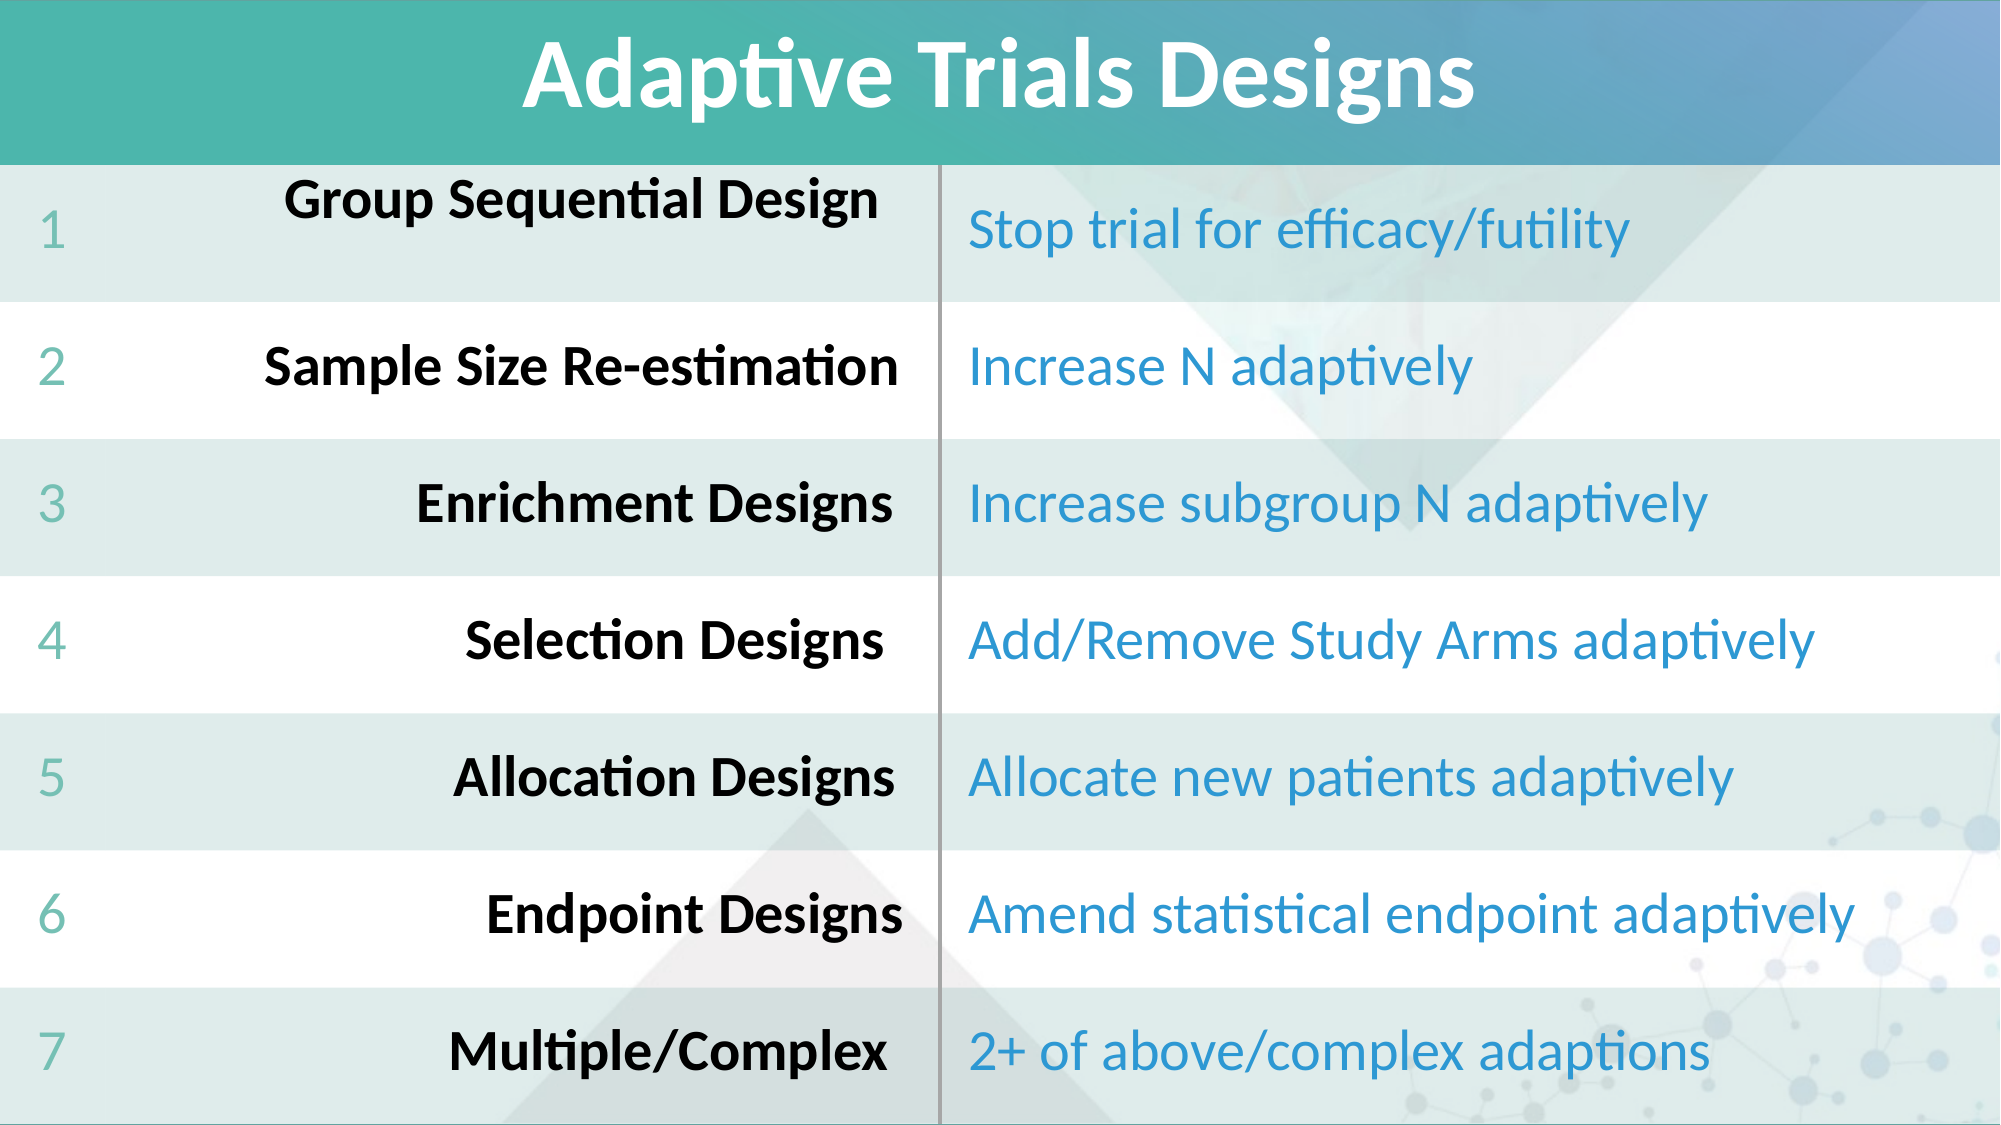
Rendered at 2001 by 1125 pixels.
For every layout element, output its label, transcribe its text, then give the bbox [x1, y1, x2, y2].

table_cell Group Sequential Design [105, 165, 938, 302]
table_cell 4 [0, 576, 105, 713]
table_cell Multiple/Complex [105, 988, 938, 1124]
table_cell Allocation Designs [105, 713, 938, 850]
table_cell Increase subgroup N adaptively [942, 439, 2000, 576]
table_cell Enrichment Designs [105, 439, 938, 576]
table_header Adaptive Trials Designs [0, 1, 2000, 165]
table_cell Stop trial for efficacy/futility [942, 165, 2000, 302]
table_cell 1 [0, 165, 105, 302]
table_cell 6 [0, 850, 105, 988]
table_cell Sample Size Re-estimation [105, 302, 938, 439]
table_cell 3 [0, 439, 105, 576]
table_cell Allocate new patients adaptively [942, 713, 2000, 850]
table_cell Increase N adaptively [942, 302, 2000, 439]
table_cell 2+ of above/complex adaptions [942, 988, 2000, 1124]
table_cell Add/Remove Study Arms adaptively [942, 576, 2000, 713]
table_cell 2 [0, 302, 105, 439]
table_cell 7 [0, 988, 105, 1124]
table_cell 5 [0, 713, 105, 850]
table_cell Amend statistical endpoint adaptively [942, 850, 2000, 988]
table_cell Endpoint Designs [105, 850, 938, 988]
table_cell Selection Designs [105, 576, 938, 713]
